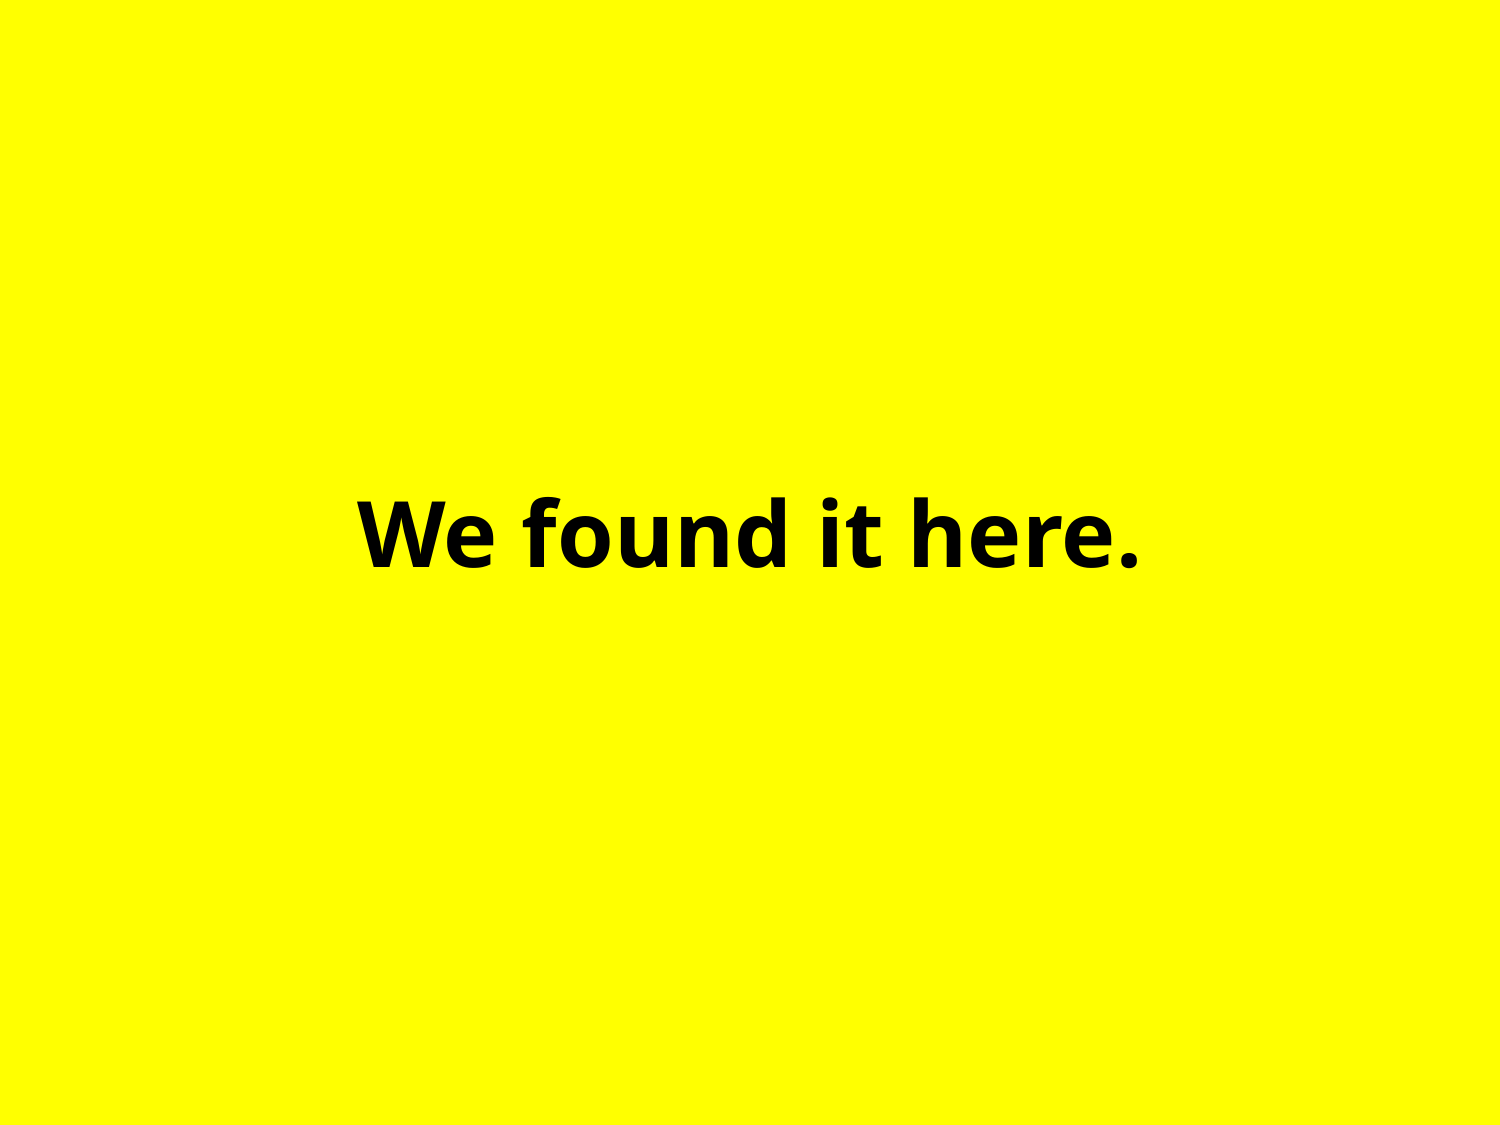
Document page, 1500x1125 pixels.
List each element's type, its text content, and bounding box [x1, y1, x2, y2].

title We found it here. [112, 437, 1388, 625]
